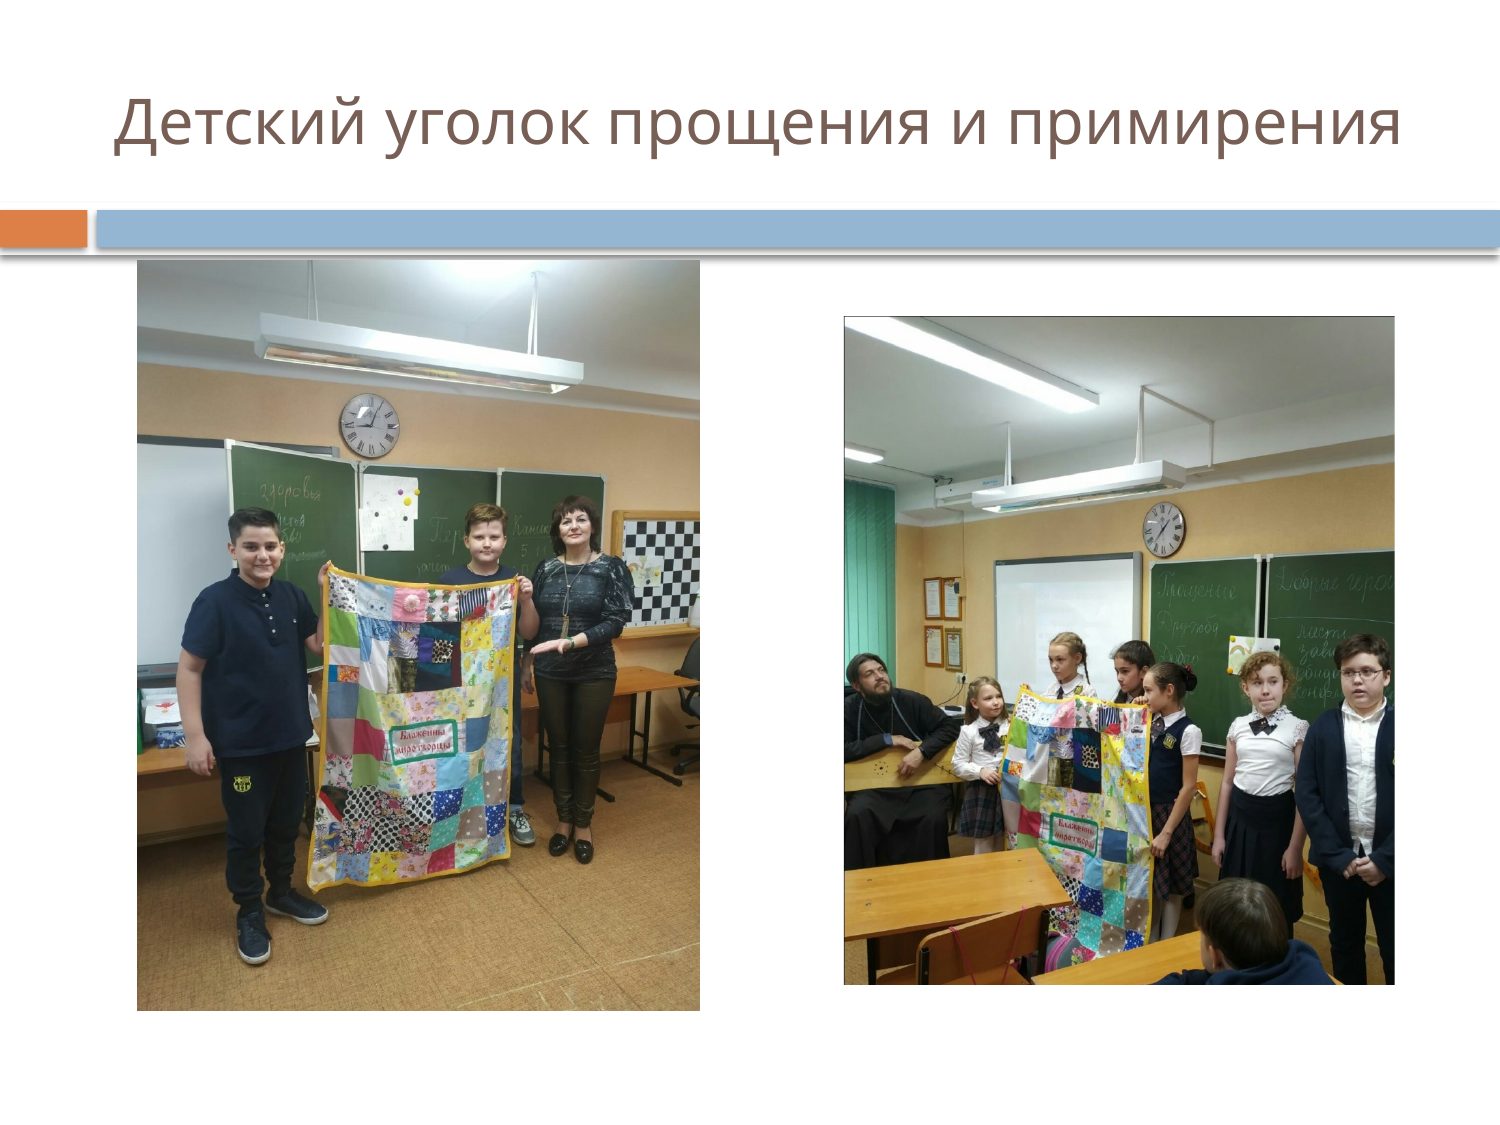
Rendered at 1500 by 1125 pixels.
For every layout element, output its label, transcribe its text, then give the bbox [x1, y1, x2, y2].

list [137, 260, 701, 1011]
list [843, 316, 1395, 985]
title Детский уголок прощения и примирения [99, 37, 1438, 200]
